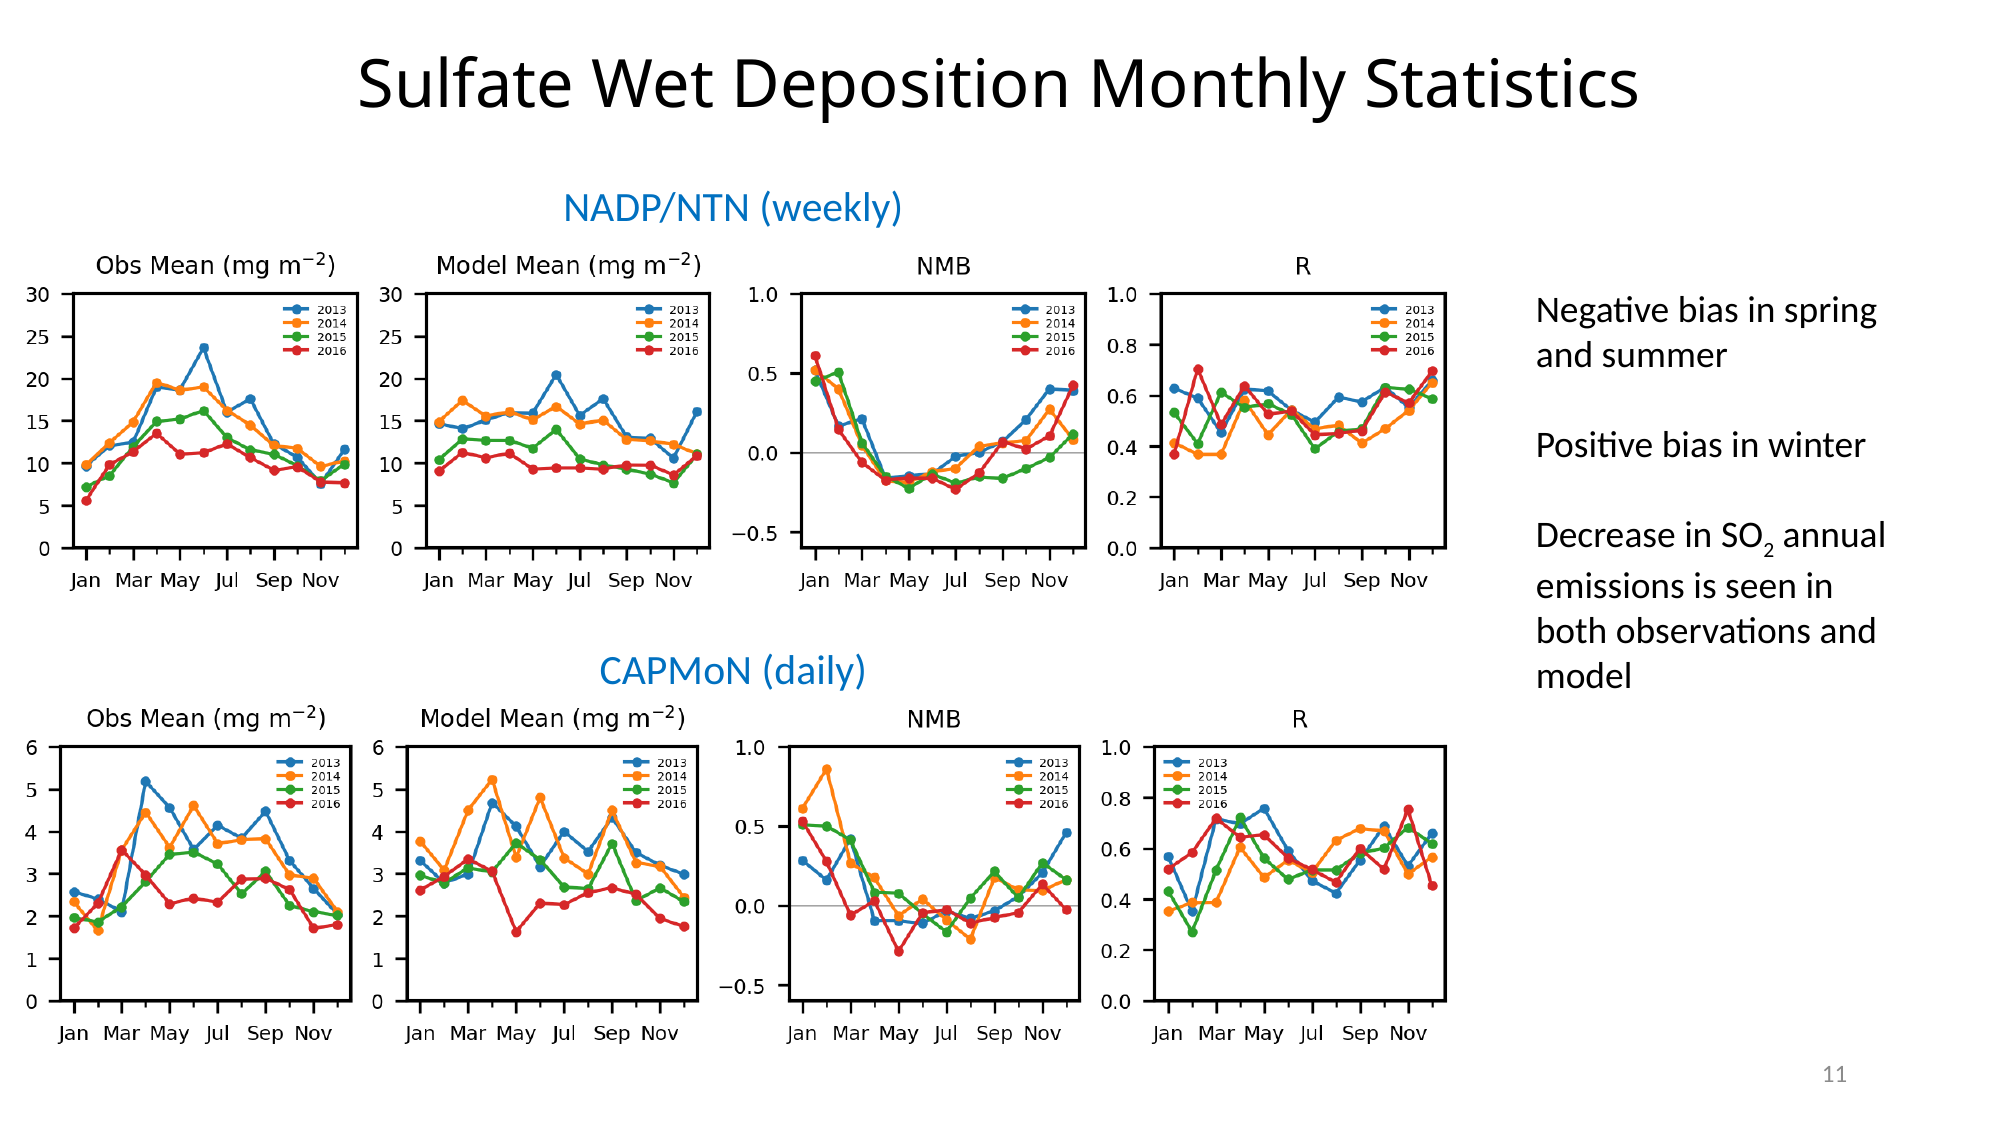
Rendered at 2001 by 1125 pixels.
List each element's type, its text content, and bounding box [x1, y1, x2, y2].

picture [0, 226, 1468, 614]
title Sulfate Wet Deposition Monthly Statistics [137, 32, 1863, 140]
slide_number 11 [1412, 1042, 1863, 1103]
text_box Negative bias in spring and summer Positive bias in winter Decrease in SO2 annual emissions is seen in both observations and model [1521, 277, 1929, 704]
text_box NADP/NTN (weekly) [548, 171, 919, 226]
text_box CAPMoN (daily) [584, 635, 883, 679]
picture [0, 679, 1468, 1067]
